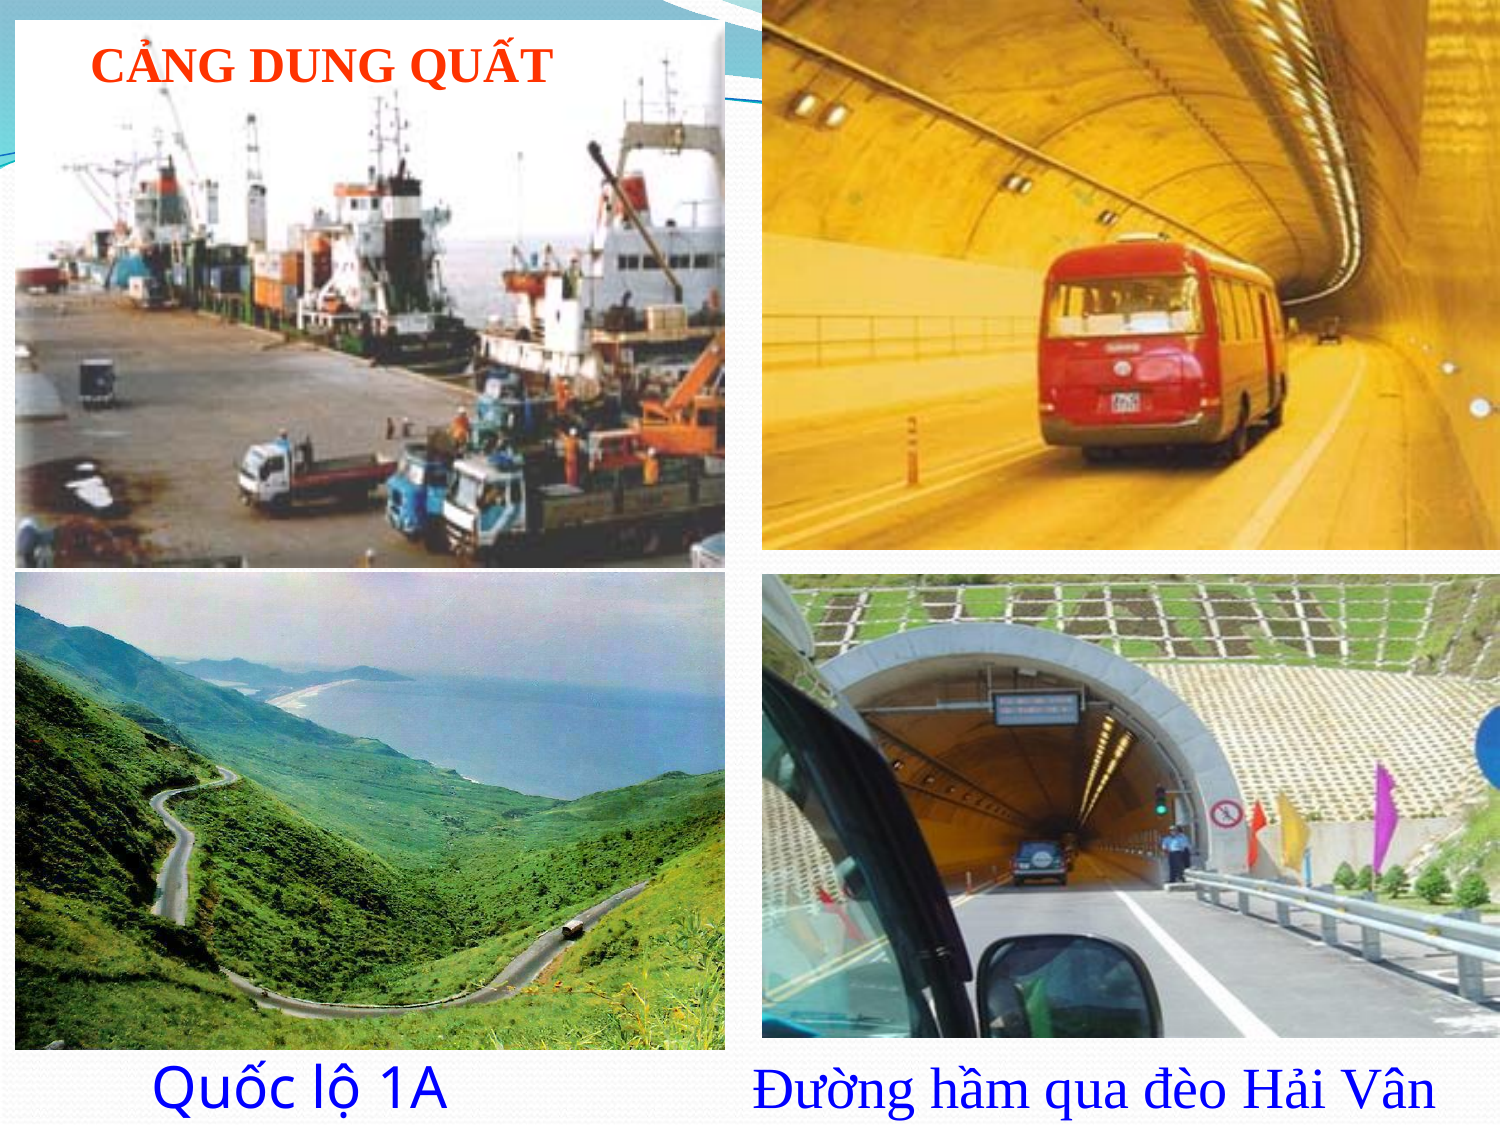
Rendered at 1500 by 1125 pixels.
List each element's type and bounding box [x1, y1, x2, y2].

text_box [0, 0, 1500, 1125]
